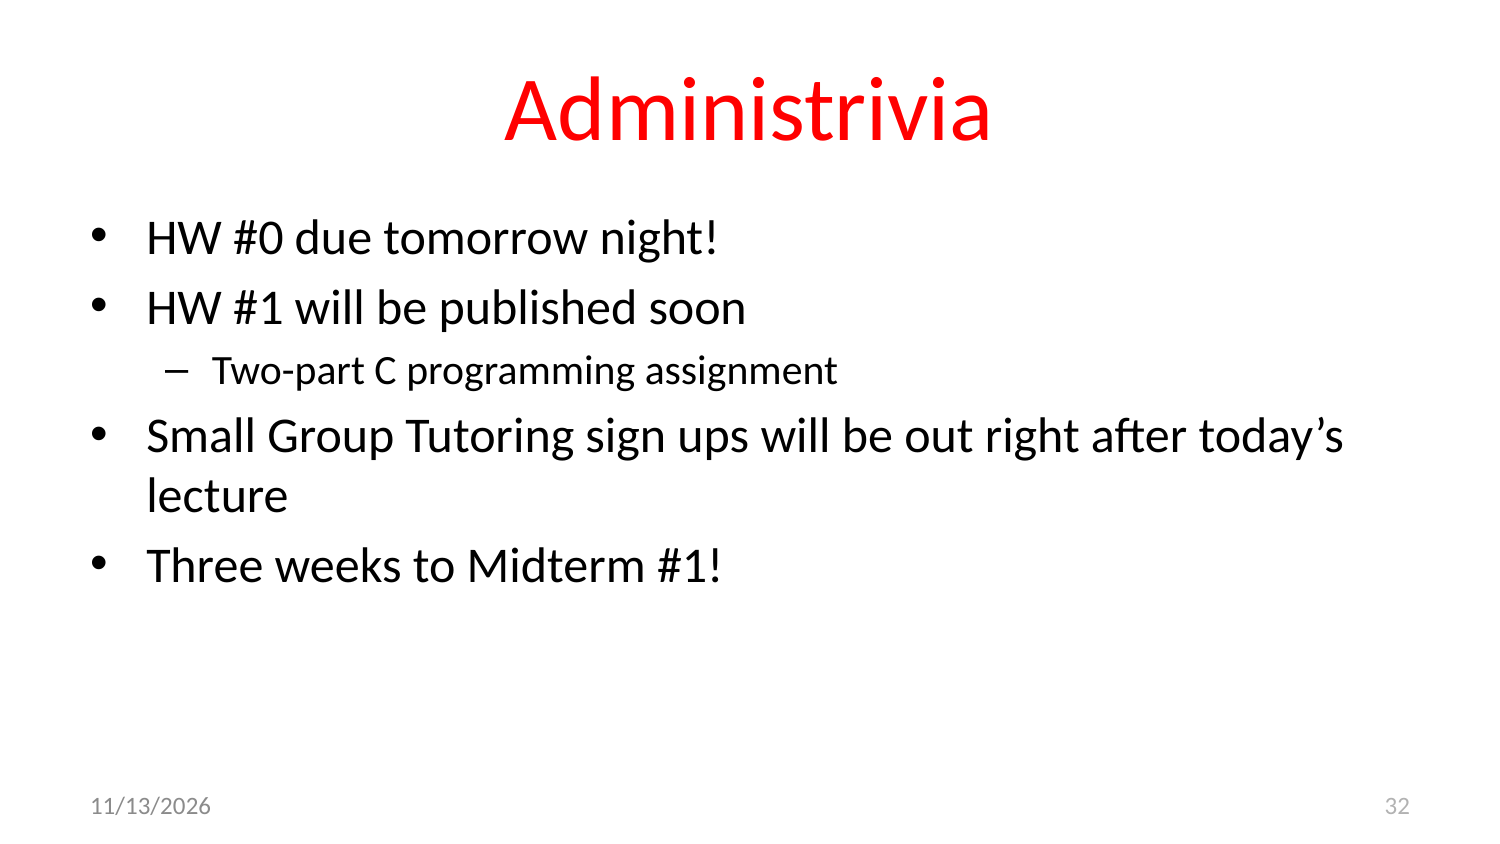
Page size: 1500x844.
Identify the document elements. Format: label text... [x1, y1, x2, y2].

list HW #0 due tomorrow night! HW #1 will be published soon Two-part C programming assignment Small Group Tutoring sign ups will be out right after today’s lecture Three weeks to Midterm #1! [75, 196, 1425, 754]
slide_number 32 [1074, 782, 1425, 827]
text_box 9/7/17 [75, 782, 425, 827]
title Administrivia [75, 33, 1425, 175]
